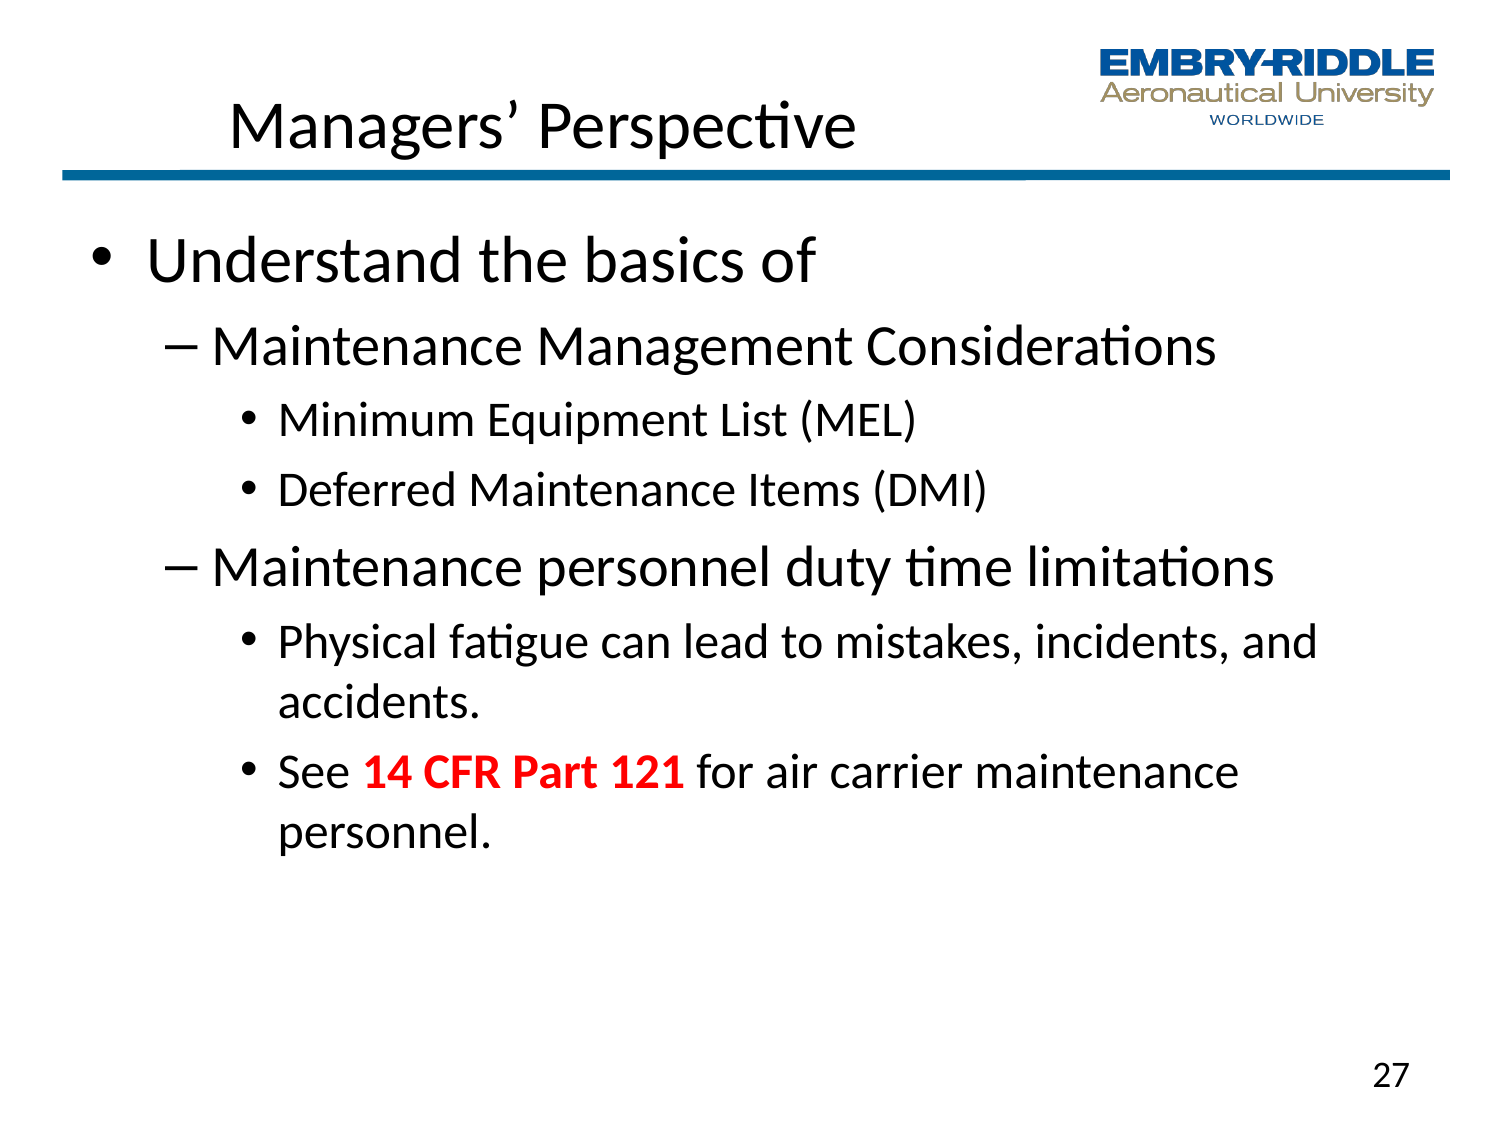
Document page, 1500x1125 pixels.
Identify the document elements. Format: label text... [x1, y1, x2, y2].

title Managers’ Perspective [0, 71, 1088, 170]
slide_number 27 [1074, 1042, 1425, 1103]
list Understand the basics of Maintenance Management Considerations Minimum Equipment List (MEL) Deferred Maintenance Items (DMI) Maintenance personnel duty time limitations Physical fatigue can lead to mistakes, incidents, and accidents. See 14 CFR Part 121 for air carrier maintenance personnel. [75, 207, 1425, 1061]
picture [1100, 49, 1434, 125]
